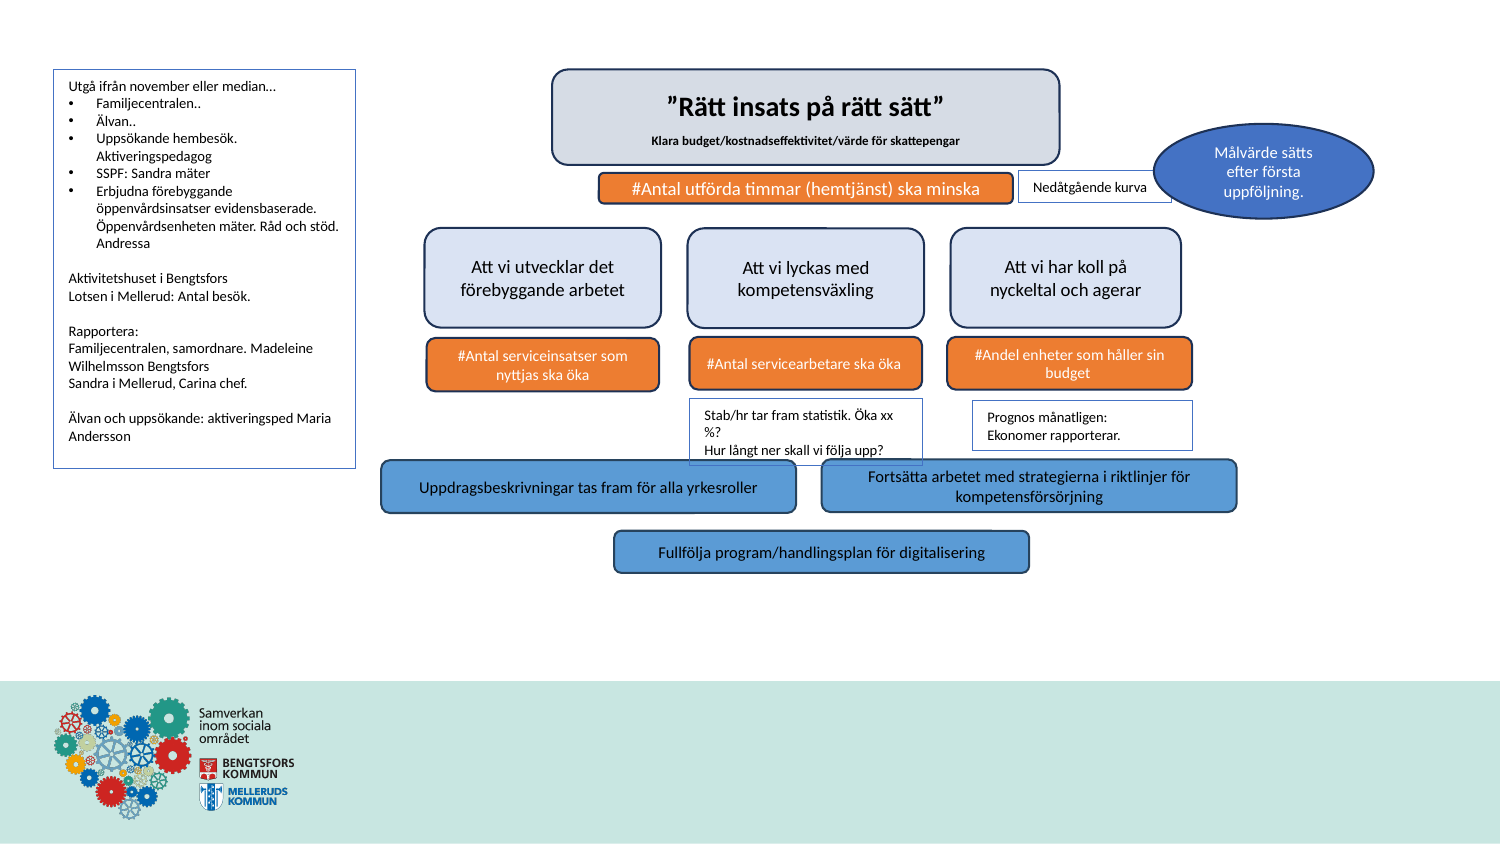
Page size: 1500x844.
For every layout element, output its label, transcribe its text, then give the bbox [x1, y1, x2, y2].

text_box #Antal servicearbetare ska öka [688, 335, 924, 391]
text_box Målvärde sätts efter första uppföljning. [1152, 122, 1375, 220]
text_box Fortsätta arbetet med strategierna i riktlinjer för kompetensförsörjning [820, 458, 1238, 514]
text_box Att vi lyckas med kompetensväxling [686, 227, 926, 330]
text_box Att vi utvecklar det förebyggande arbetet [423, 226, 663, 329]
text_box #Andel enheter som håller sin budget [946, 335, 1194, 391]
text_box #Antal serviceinsatser som nyttjas ska öka [425, 336, 661, 393]
text_box Stab/hr tar fram statistik. Öka xx%? Hur långt ner skall vi följa upp? [689, 398, 923, 466]
text_box Uppdragsbeskrivningar tas fram för alla yrkesroller [380, 459, 798, 515]
text_box #Antal utförda timmar (hemtjänst) ska minska [597, 171, 1014, 205]
picture [54, 695, 294, 820]
text_box Prognos månatligen: Ekonomer rapporterar. [972, 400, 1193, 451]
text_box Att vi har koll på nyckeltal och agerar [949, 226, 1183, 329]
text_box ”Rätt insats på rätt sätt” Klara budget/kostnadseffektivitet/värde för skattepengar [551, 68, 1061, 166]
text_box Fullfölja program/handlingsplan för digitalisering [613, 529, 1031, 574]
text_box Utgå ifrån november eller median… Familjecentralen.. Älvan.. Uppsökande hembesök. Aktiveringspedagog SSPF: Sandra mäter Erbjudna förebyggande öppenvårdsinsatser evidensbaserade. Öppenvårdsenheten mäter. Råd och stöd. Andressa Aktivitetshuset i Bengtsfors Lotsen i Mellerud: Antal besök. Rapportera: Familjecentralen, samordnare. Madeleine Wilhelmsson Bengtsfors Sandra i Mellerud, Carina chef. Älvan och uppsökande: aktiveringsped Maria Andersson [53, 69, 356, 469]
text_box Nedåtgående kurva [1018, 170, 1172, 203]
